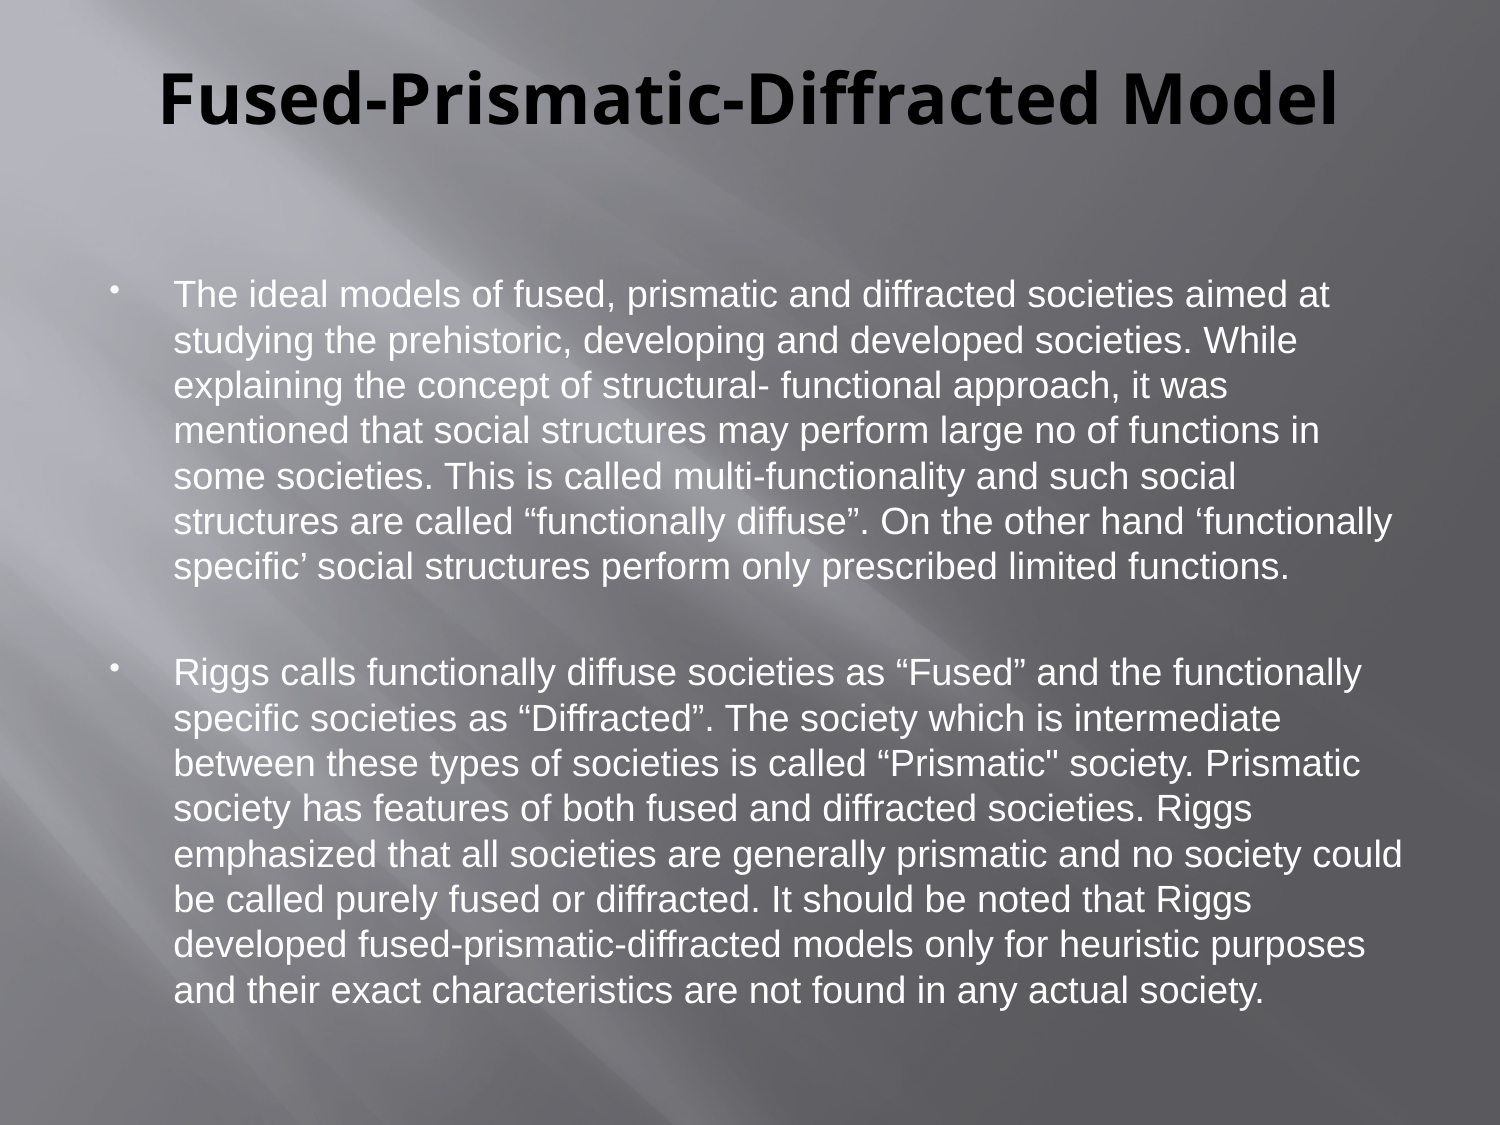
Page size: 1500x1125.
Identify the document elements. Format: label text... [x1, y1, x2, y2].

title Fused-Prismatic-Diffracted Model [75, 45, 1425, 233]
list The ideal models of fused, prismatic and diffracted societies aimed at studying the pre­historic, developing and developed societies. While explaining the concept of structural- functional approach, it was mentioned that social structures may perform large no of functions in some societies. This is called multi-functionality and such social structures are called “functionally diffuse”. On the other hand ‘functionally specific’ social structures perform only prescribed limited functions. Riggs calls functionally diffuse societies as “Fused” and the functionally specific societies as “Diffracted”. The society which is intermediate between these types of societies is called “Prismatic" society. Prismatic society has features of both fused and diffracted societies. Riggs emphasized that all societies are generally prismatic and no society could be called purely fused or diffracted. It should be noted that Riggs developed fused-prismatic-diffracted models only for heuristic purposes and their exact characteristics are not found in any actual society. [75, 262, 1425, 1035]
